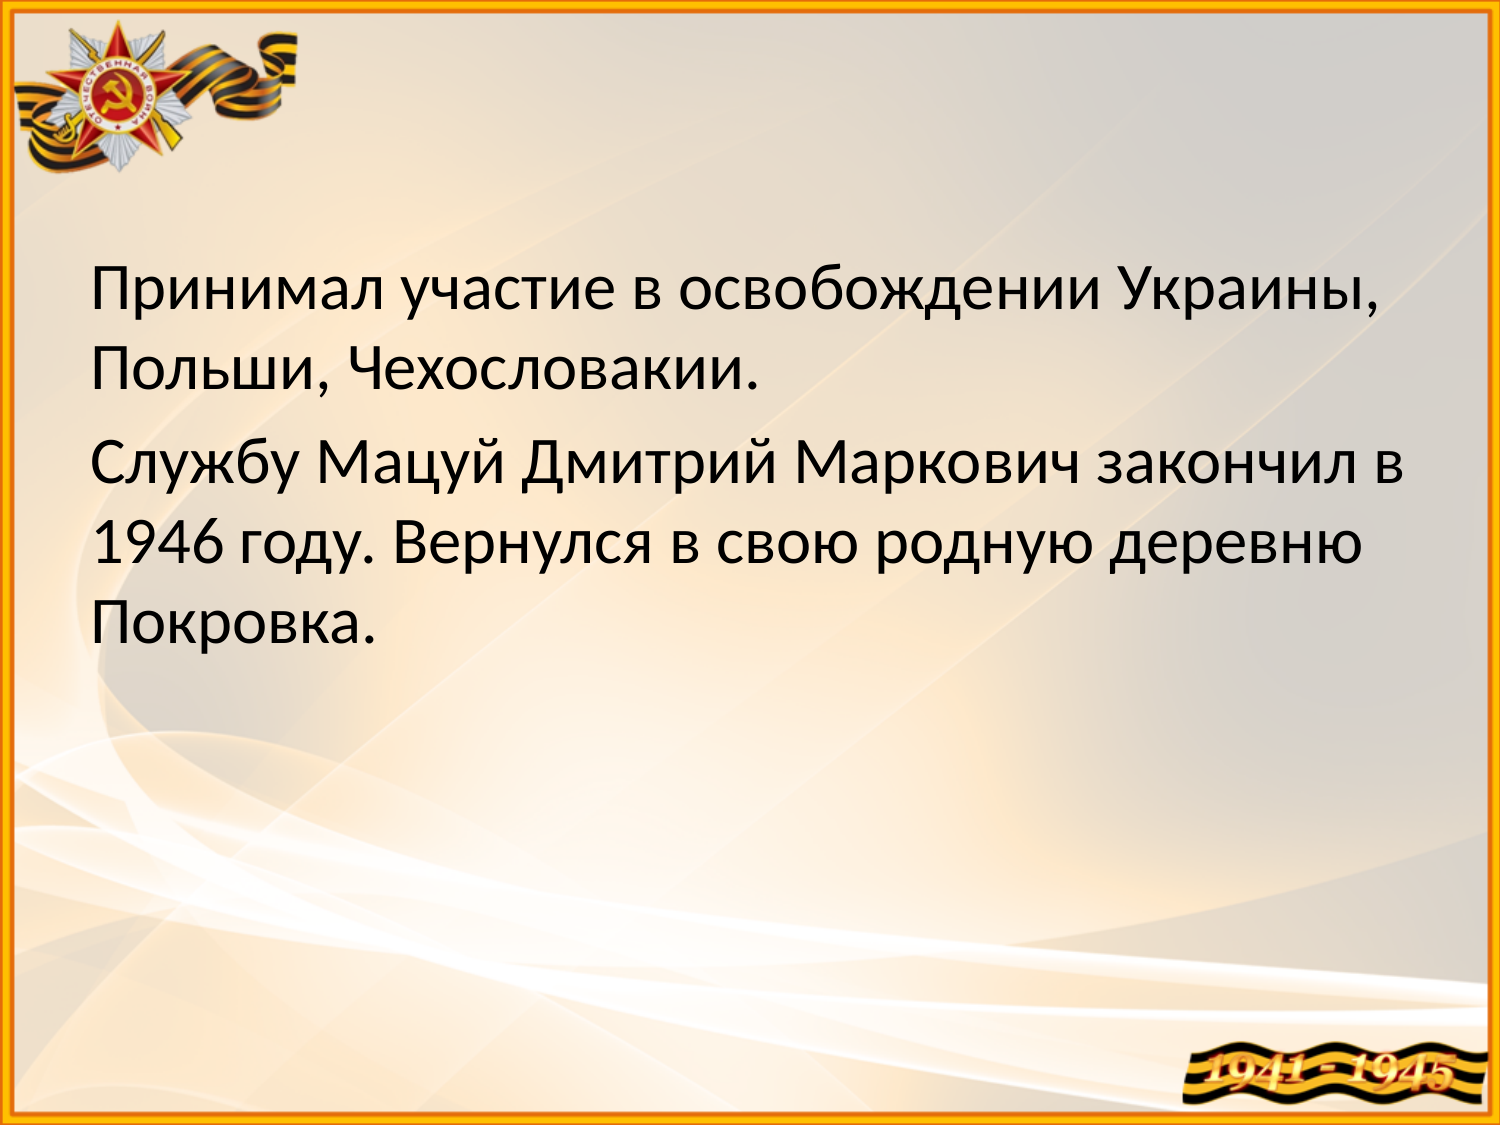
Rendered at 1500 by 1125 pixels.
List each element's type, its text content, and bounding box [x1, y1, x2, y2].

list Принимал участие в освобождении Украины, Польши, Чехословакии. Службу Мацуй Дмитрий Маркович закончил в 1946 году. Вернулся в свою родную деревню Покровка. [75, 235, 1459, 1005]
picture [0, 0, 1500, 1125]
